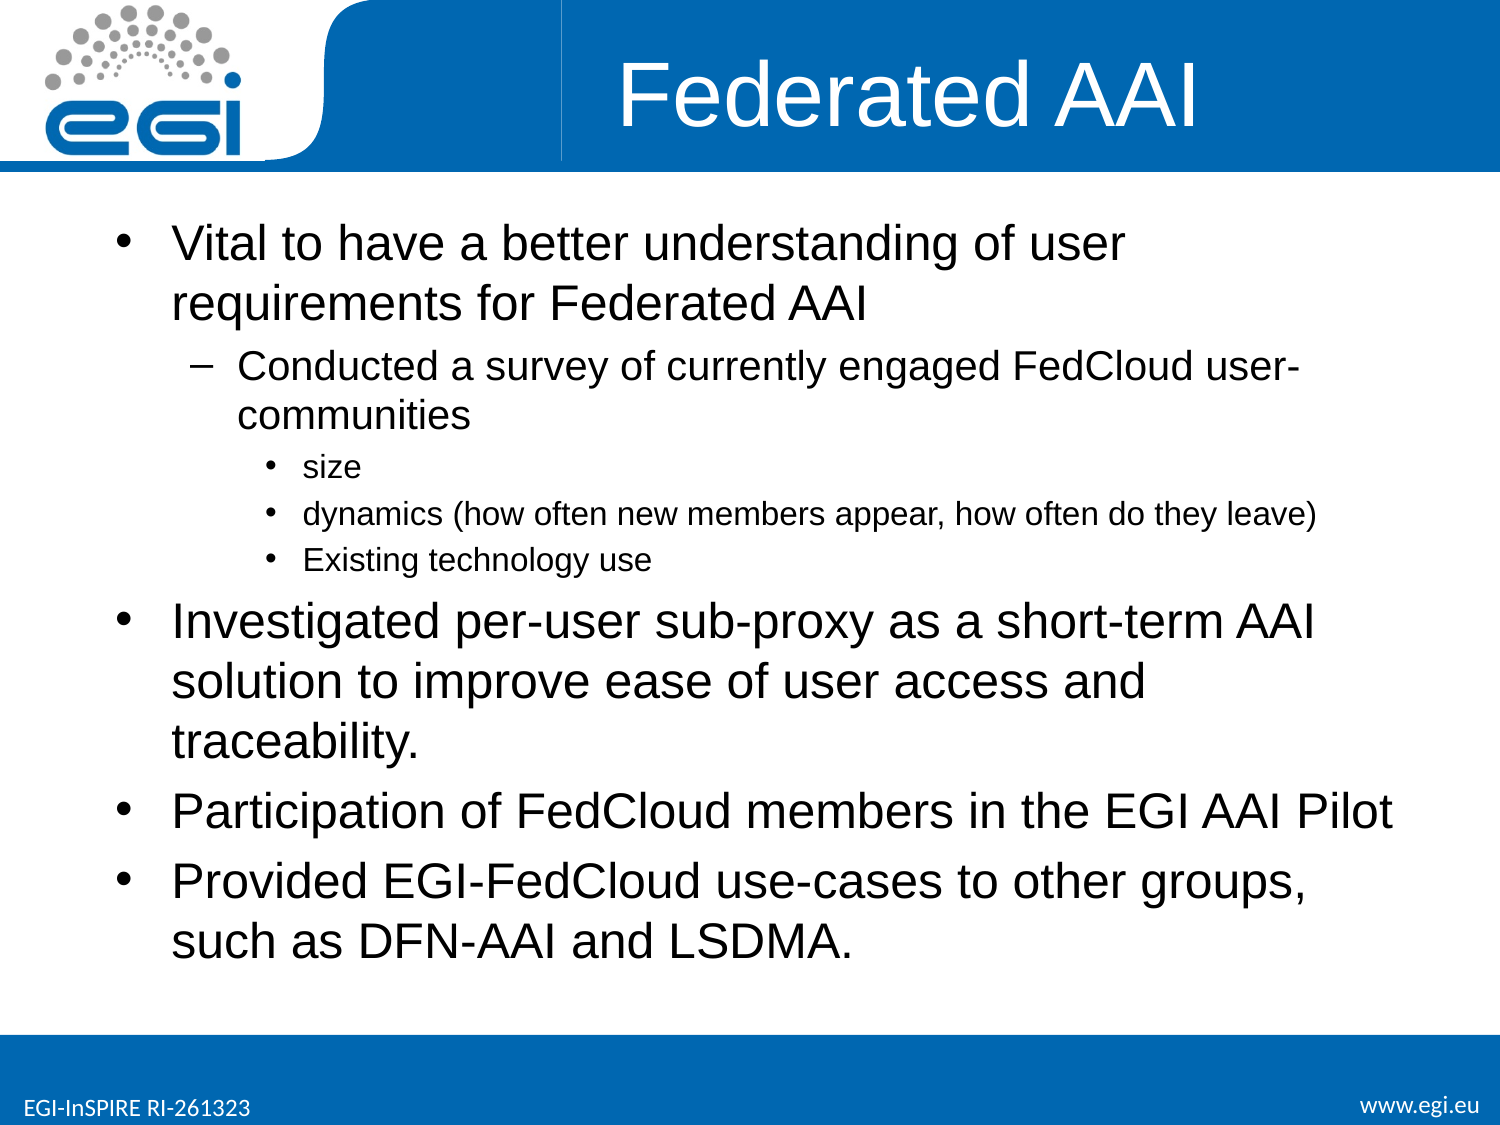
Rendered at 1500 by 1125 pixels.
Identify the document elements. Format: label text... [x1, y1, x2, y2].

title Federated AAI [348, 19, 1471, 161]
picture [0, 0, 265, 161]
list Vital to have a better understanding of user requirements for Federated AAI Conducted a survey of currently engaged FedCloud user-communities size dynamics (how often new members appear, how often do they leave) Existing technology use Investigated per-user sub-proxy as a short-term AAI solution to improve ease of user access and traceability. Participation of FedCloud members in the EGI AAI Pilot Provided EGI-FedCloud use-cases to other groups, such as DFN-AAI and LSDMA. [100, 202, 1425, 945]
